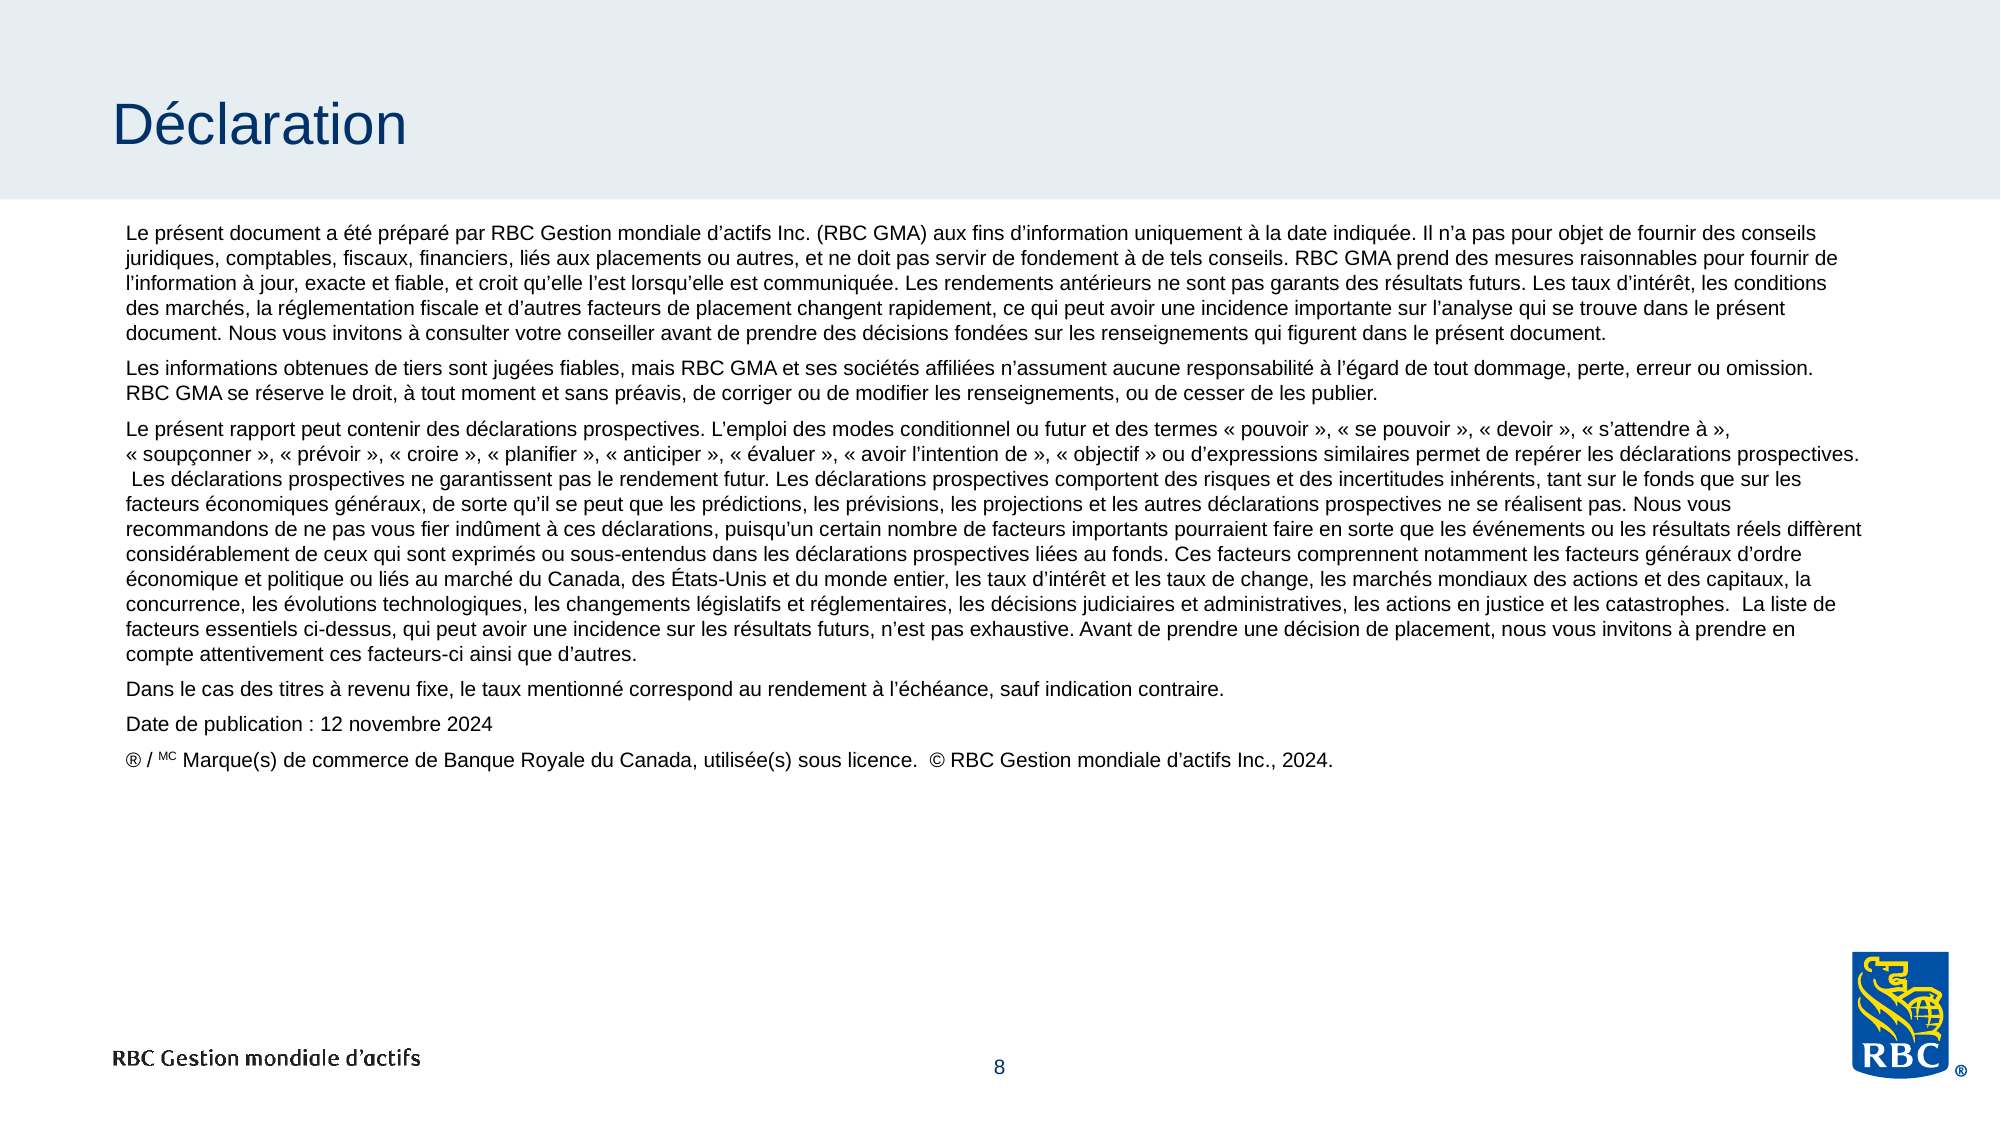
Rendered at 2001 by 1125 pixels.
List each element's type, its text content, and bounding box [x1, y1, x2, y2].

slide_number 8 [959, 1051, 1041, 1082]
text_box Le présent document a été préparé par RBC Gestion mondiale d’actifs Inc. (RBC GMA) aux fins d’information uniquement à la date indiquée. Il n’a pas pour objet de fournir des conseils juridiques, comptables, fiscaux, financiers, liés aux placements ou autres, et ne doit pas servir de fondement à de tels conseils. RBC GMA prend des mesures raisonnables pour fournir de l’information à jour, exacte et fiable, et croit qu’elle l’est lorsqu’elle est communiquée. Les rendements antérieurs ne sont pas garants des résultats futurs. Les taux d’intérêt, les conditions des marchés, la réglementation fiscale et d’autres facteurs de placement changent rapidement, ce qui peut avoir une incidence importante sur l’analyse qui se trouve dans le présent document. Nous vous invitons à consulter votre conseiller avant de prendre des décisions fondées sur les renseignements qui figurent dans le présent document. Les informations obtenues de tiers sont jugées fiables, mais RBC GMA et ses sociétés affiliées n’assument aucune responsabilité à l’égard de tout dommage, perte, erreur ou omission. RBC GMA se réserve le droit, à tout moment et sans préavis, de corriger ou de modifier les renseignements, ou de cesser de les publier. Le présent rapport peut contenir des déclarations prospectives. L’emploi des modes conditionnel ou futur et des termes « pouvoir », « se pouvoir », « devoir », « s’attendre à », « soupçonner », « prévoir », « croire », « planifier », « anticiper », « évaluer », « avoir l’intention de », « objectif » ou d’expressions similaires permet de repérer les déclarations prospectives. Les déclarations prospectives ne garantissent pas le rendement futur. Les déclarations prospectives comportent des risques et des incertitudes inhérents, tant sur le fonds que sur les facteurs économiques généraux, de sorte qu’il se peut que les prédictions, les prévisions, les projections et les autres déclarations prospectives ne se réalisent pas. Nous vous recommandons de ne pas vous fier indûment à ces déclarations, puisqu’un certain nombre de facteurs importants pourraient faire en sorte que les événements ou les résultats réels diffèrent considérablement de ceux qui sont exprimés ou sous-entendus dans les déclarations prospectives liées au fonds. Ces facteurs comprennent notamment les facteurs généraux d’ordre économique et politique ou liés au marché du Canada, des États-Unis et du monde entier, les taux d’intérêt et les taux de change, les marchés mondiaux des actions et des capitaux, la concurrence, les évolutions technologiques, les changements législatifs et réglementaires, les décisions judiciaires et administratives, les actions en justice et les catastrophes. La liste de facteurs essentiels ci-dessus, qui peut avoir une incidence sur les résultats futurs, n’est pas exhaustive. Avant de prendre une décision de placement, nous vous invitons à prendre en compte attentivement ces facteurs-ci ainsi que d’autres. Dans le cas des titres à revenu fixe, le taux mentionné correspond au rendement à l’échéance, sauf indication contraire. Date de publication : 12 novembre 2024 ® / MC Marque(s) de commerce de Banque Royale du Canada, utilisée(s) sous licence. © RBC Gestion mondiale d’actifs Inc., 2024. [112, 212, 1878, 956]
title Déclaration [112, 59, 1788, 191]
picture [112, 1048, 420, 1066]
